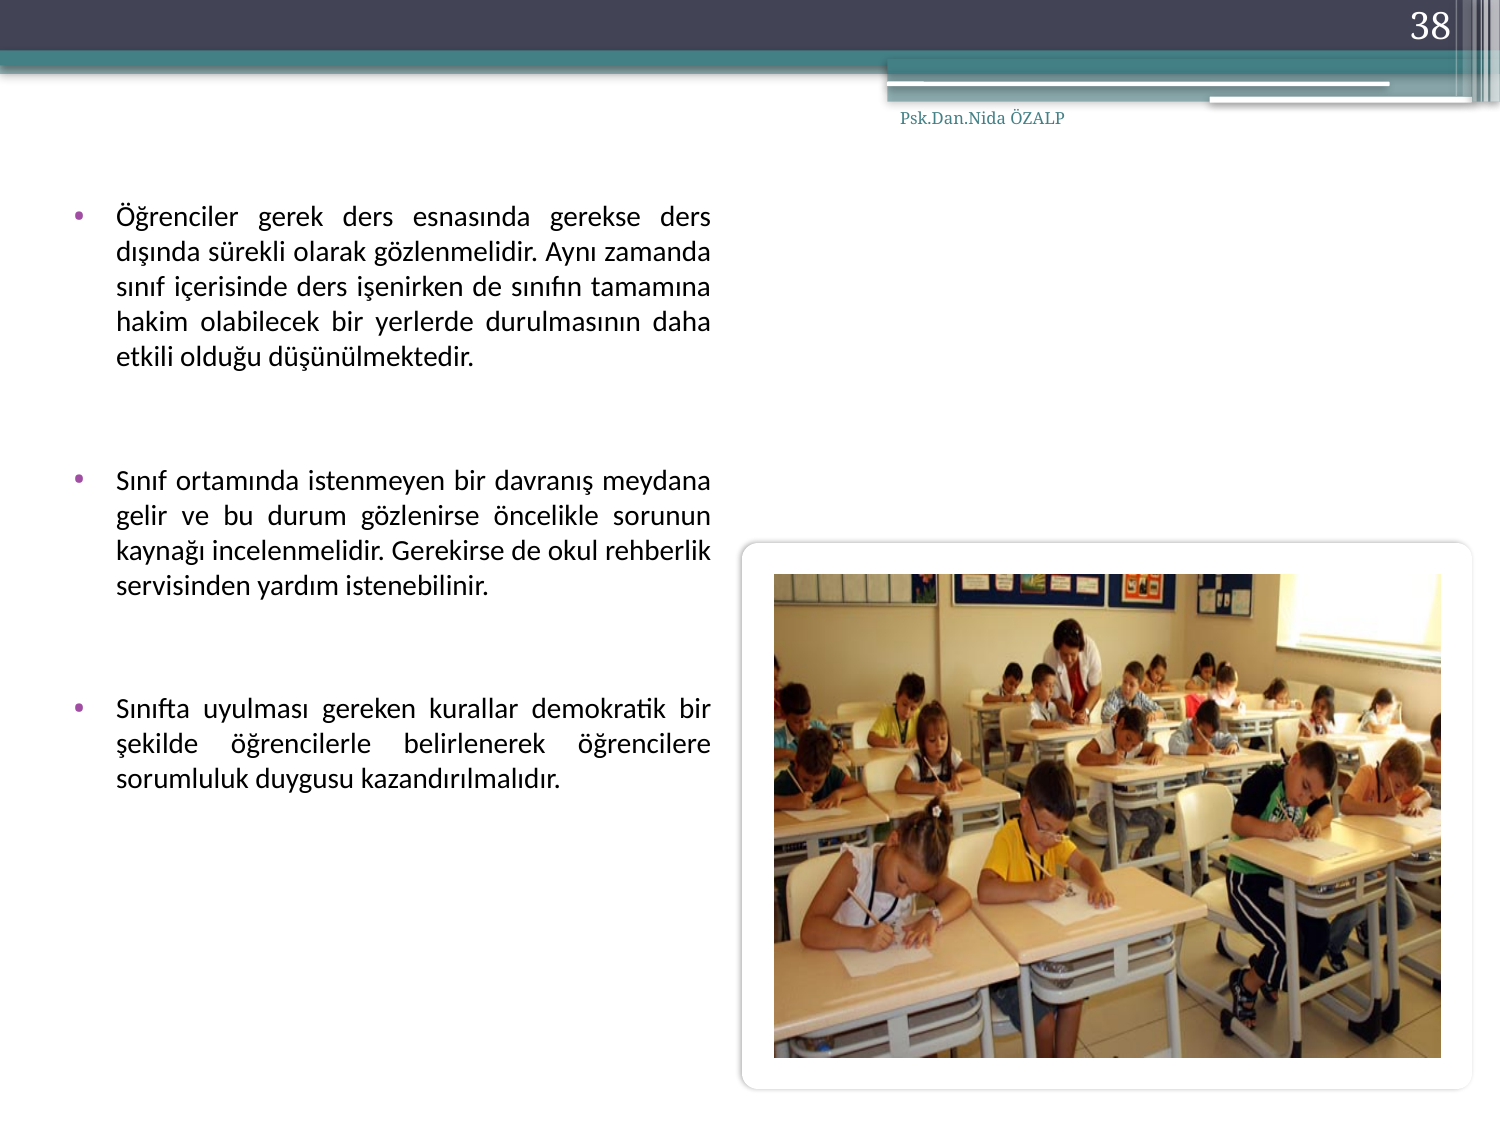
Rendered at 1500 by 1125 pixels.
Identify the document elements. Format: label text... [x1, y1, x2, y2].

picture [773, 574, 1442, 1059]
list Öğrenciler gerek ders esnasında gerekse ders dışında sürekli olarak gözlenmelidir. Aynı zamanda sınıf içerisinde ders işenirken de sınıfın tamamına hakim olabilecek bir yerlerde durulmasının daha etkili olduğu düşünülmektedir. Sınıf ortamında istenmeyen bir davranış meydana gelir ve bu durum gözlenirse öncelikle sorunun kaynağı incelenmelidir. Gerekirse de okul rehberlik servisinden yardım istenebilinir. Sınıfta uyulması gereken kurallar demokratik bir şekilde öğrencilerle belirlenerek öğrencilere sorumluluk duygusu kazandırılmalıdır. [41, 149, 727, 764]
footer Psk.Dan.Nida ÖZALP [862, 100, 1080, 176]
slide_number 38 [1341, 0, 1466, 61]
